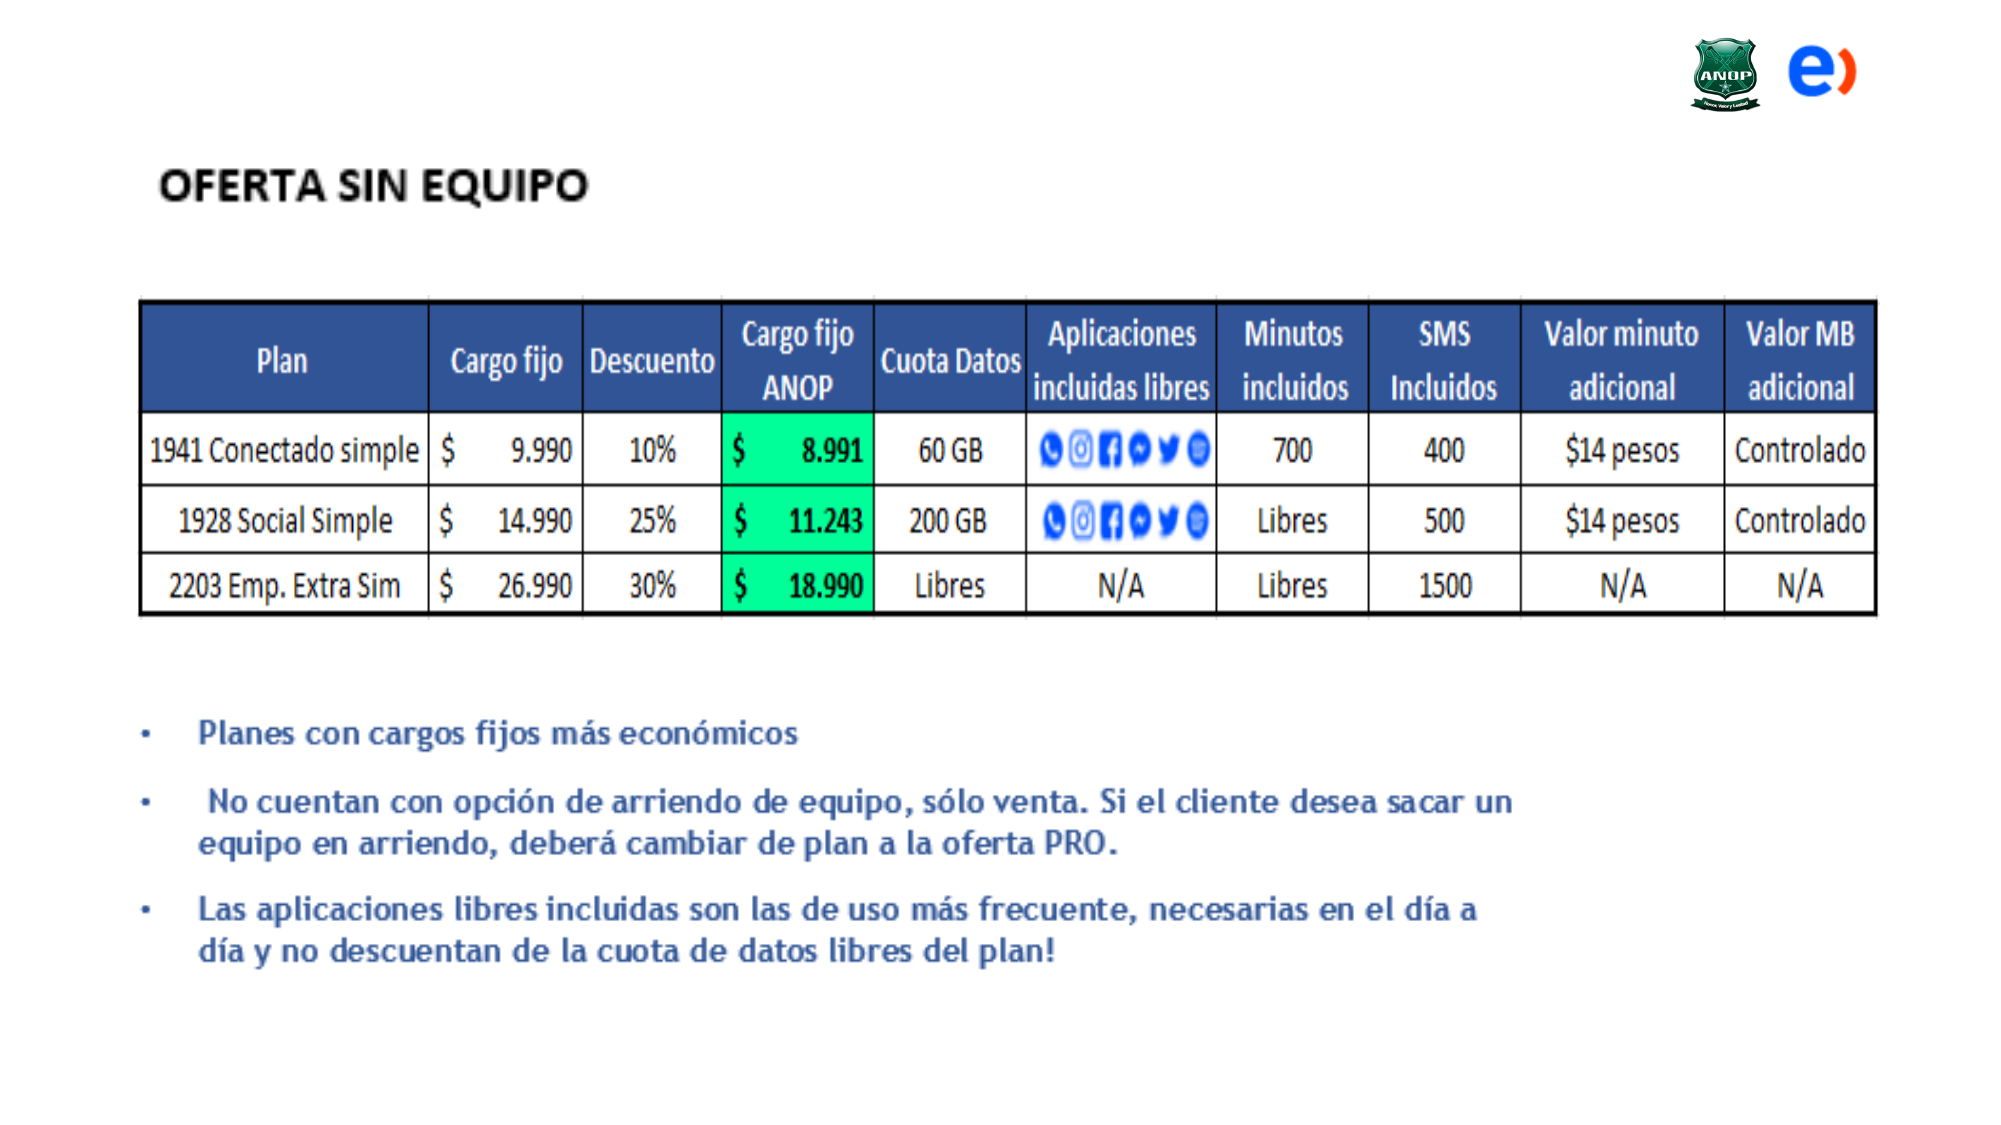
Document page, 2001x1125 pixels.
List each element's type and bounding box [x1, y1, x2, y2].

picture [114, 684, 1546, 987]
picture [137, 135, 606, 225]
picture [1685, 31, 1874, 114]
picture [137, 295, 1880, 620]
